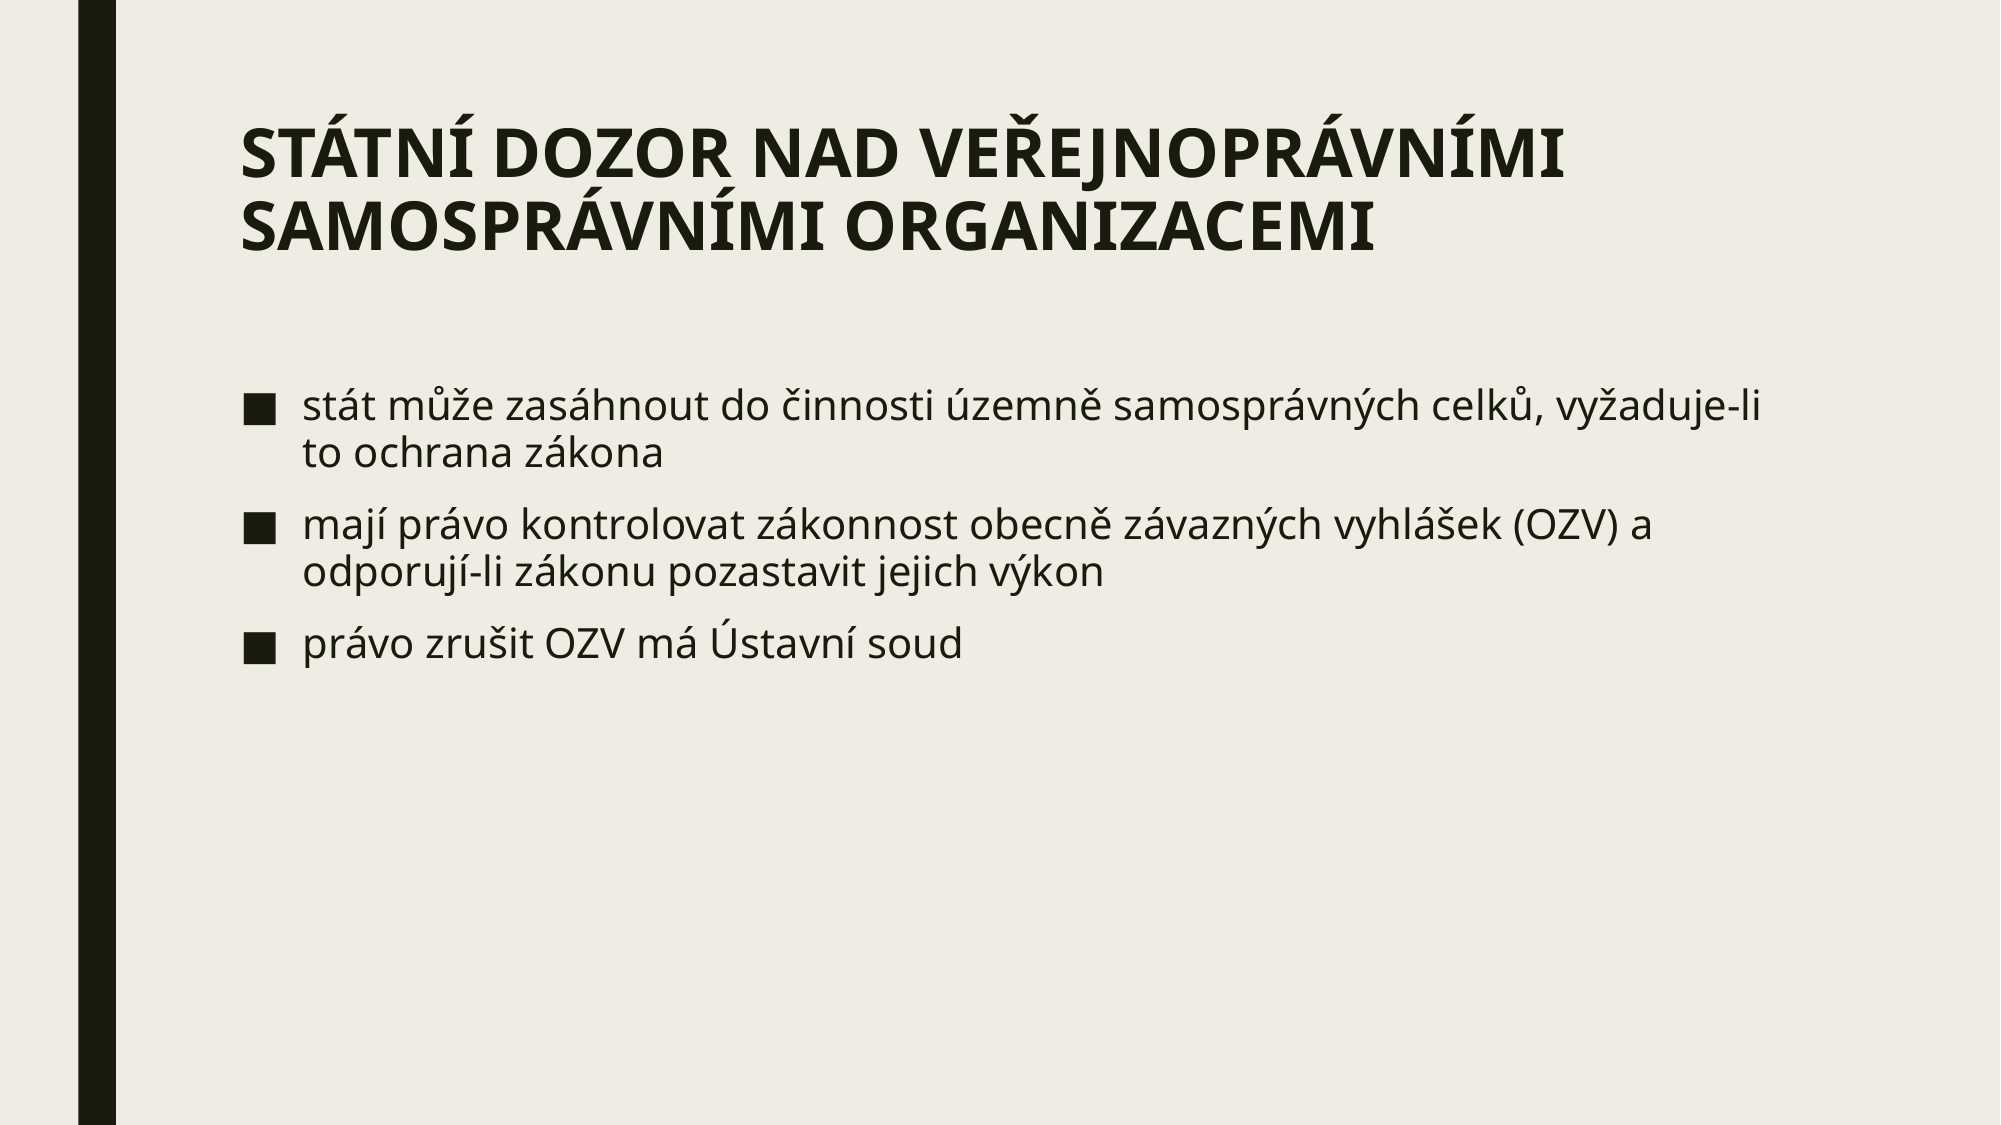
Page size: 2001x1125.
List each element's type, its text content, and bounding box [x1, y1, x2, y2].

title STÁTNÍ DOZOR NAD VEŘEJNOPRÁVNÍMI SAMOSPRÁVNÍMI ORGANIZACEMI [225, 112, 1800, 357]
list stát může zasáhnout do činnosti územně samosprávných celků, vyžaduje-li to ochrana zákona mají právo kontrolovat zákonnost obecně závazných vyhlášek (OZV) a odporují-li zákonu pozastavit jejich výkon právo zrušit OZV má Ústavní soud [225, 375, 1800, 963]
